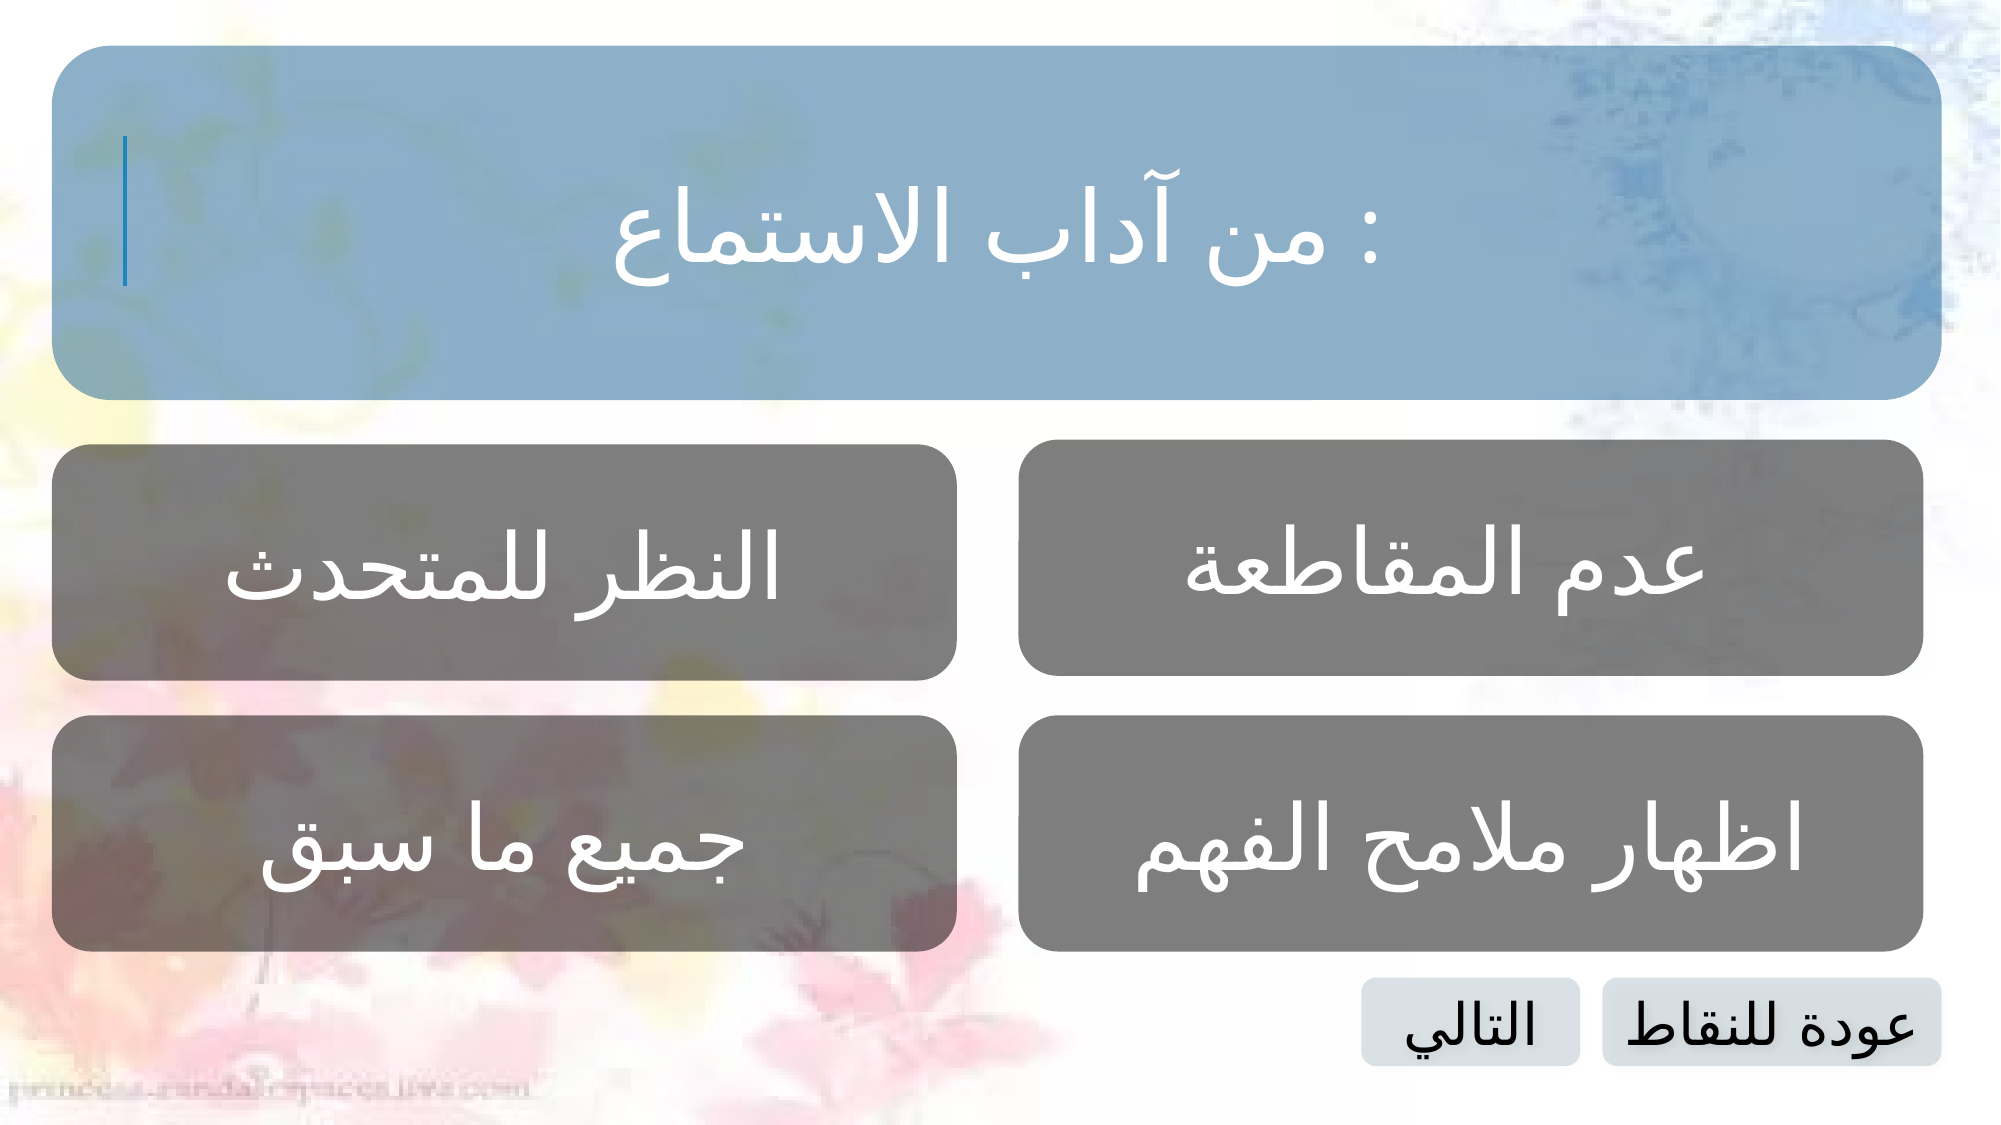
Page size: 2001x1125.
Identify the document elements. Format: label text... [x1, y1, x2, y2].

text_box التالي [1360, 976, 1582, 1068]
text_box النظر للمتحدث [50, 442, 959, 682]
text_box جميع ما سبق [50, 713, 959, 953]
text_box من آداب الاستماع : [50, 44, 1943, 402]
text_box عودة للنقاط [1601, 976, 1943, 1068]
text_box اظهار ملامح الفهم [1017, 713, 1925, 953]
text_box عدم المقاطعة [1017, 438, 1925, 678]
picture [0, 0, 2001, 1125]
